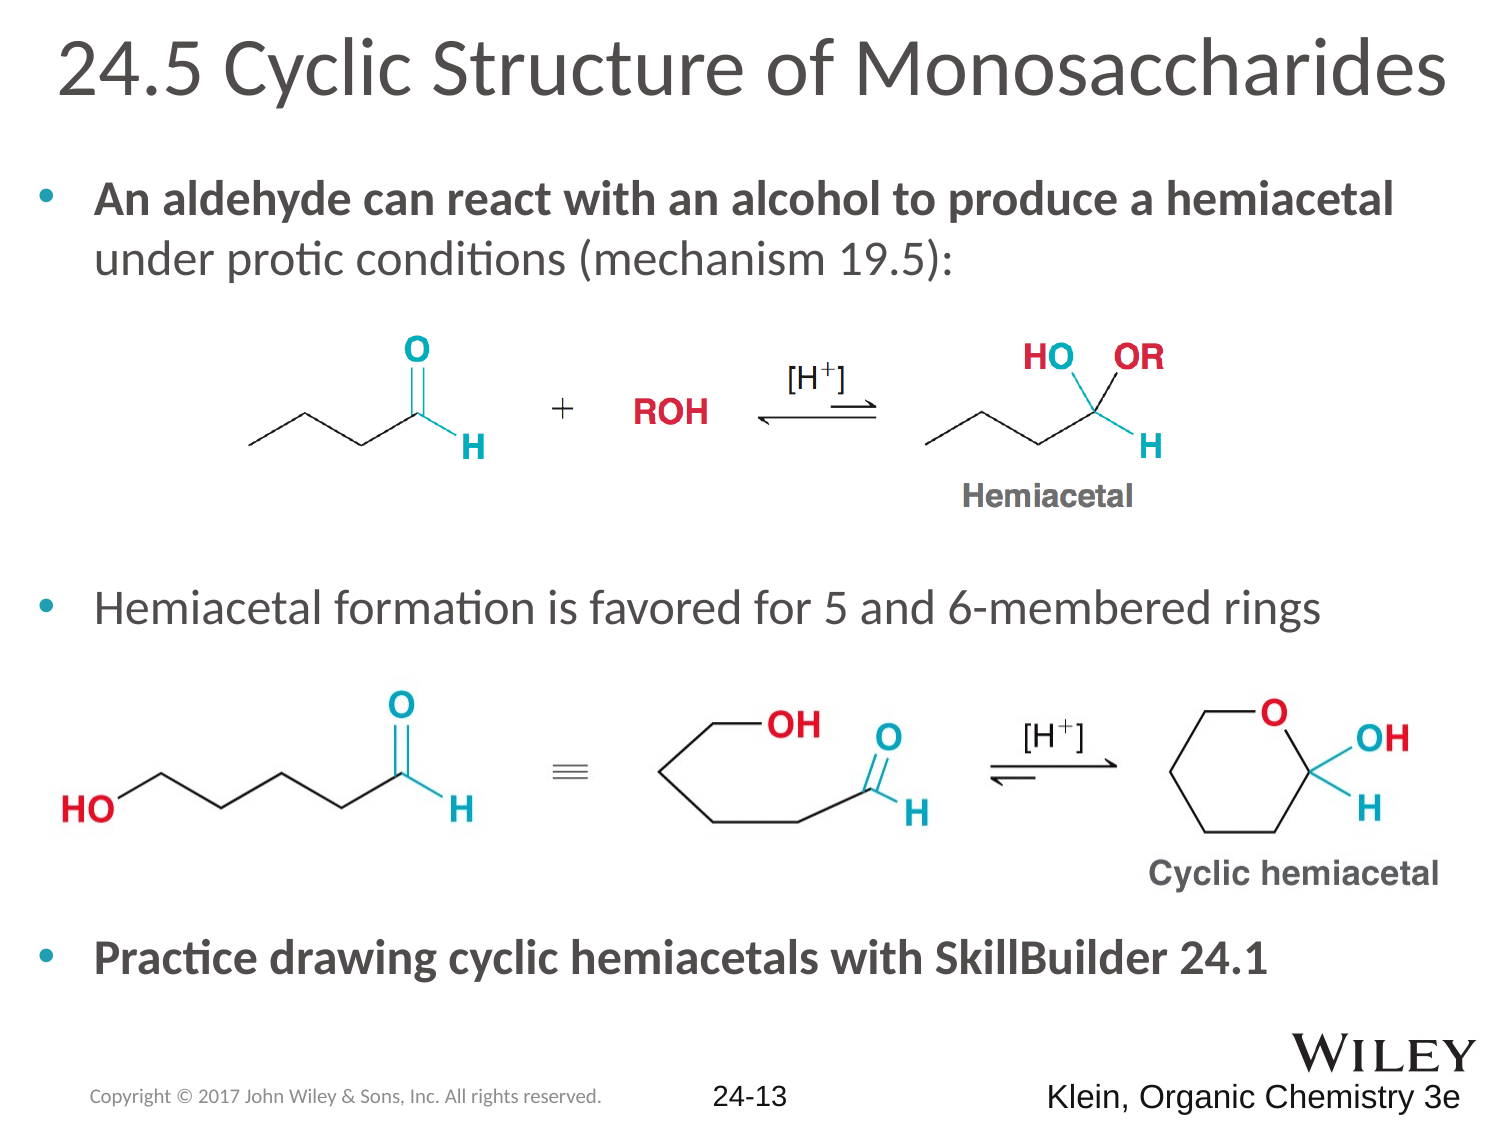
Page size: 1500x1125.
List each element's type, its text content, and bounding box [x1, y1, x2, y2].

slide_number Copyright © 2017 John Wiley & Sons, Inc. All rights reserved. [75, 1065, 604, 1125]
picture [49, 676, 1451, 906]
title 24.5 Cyclic Structure of Monosaccharides [20, 2, 1486, 122]
list An aldehyde can react with an alcohol to produce a hemiacetal under protic conditions (mechanism 19.5): Hemiacetal formation is favored for 5 and 6-membered rings Practice drawing cyclic hemiacetals with SkillBuilder 24.1 [22, 157, 1449, 924]
slide_number 24-13 [604, 1065, 896, 1125]
picture [233, 322, 1176, 522]
footer Klein, Organic Chemistry 3e [1010, 1065, 1486, 1125]
picture [1289, 1031, 1477, 1065]
